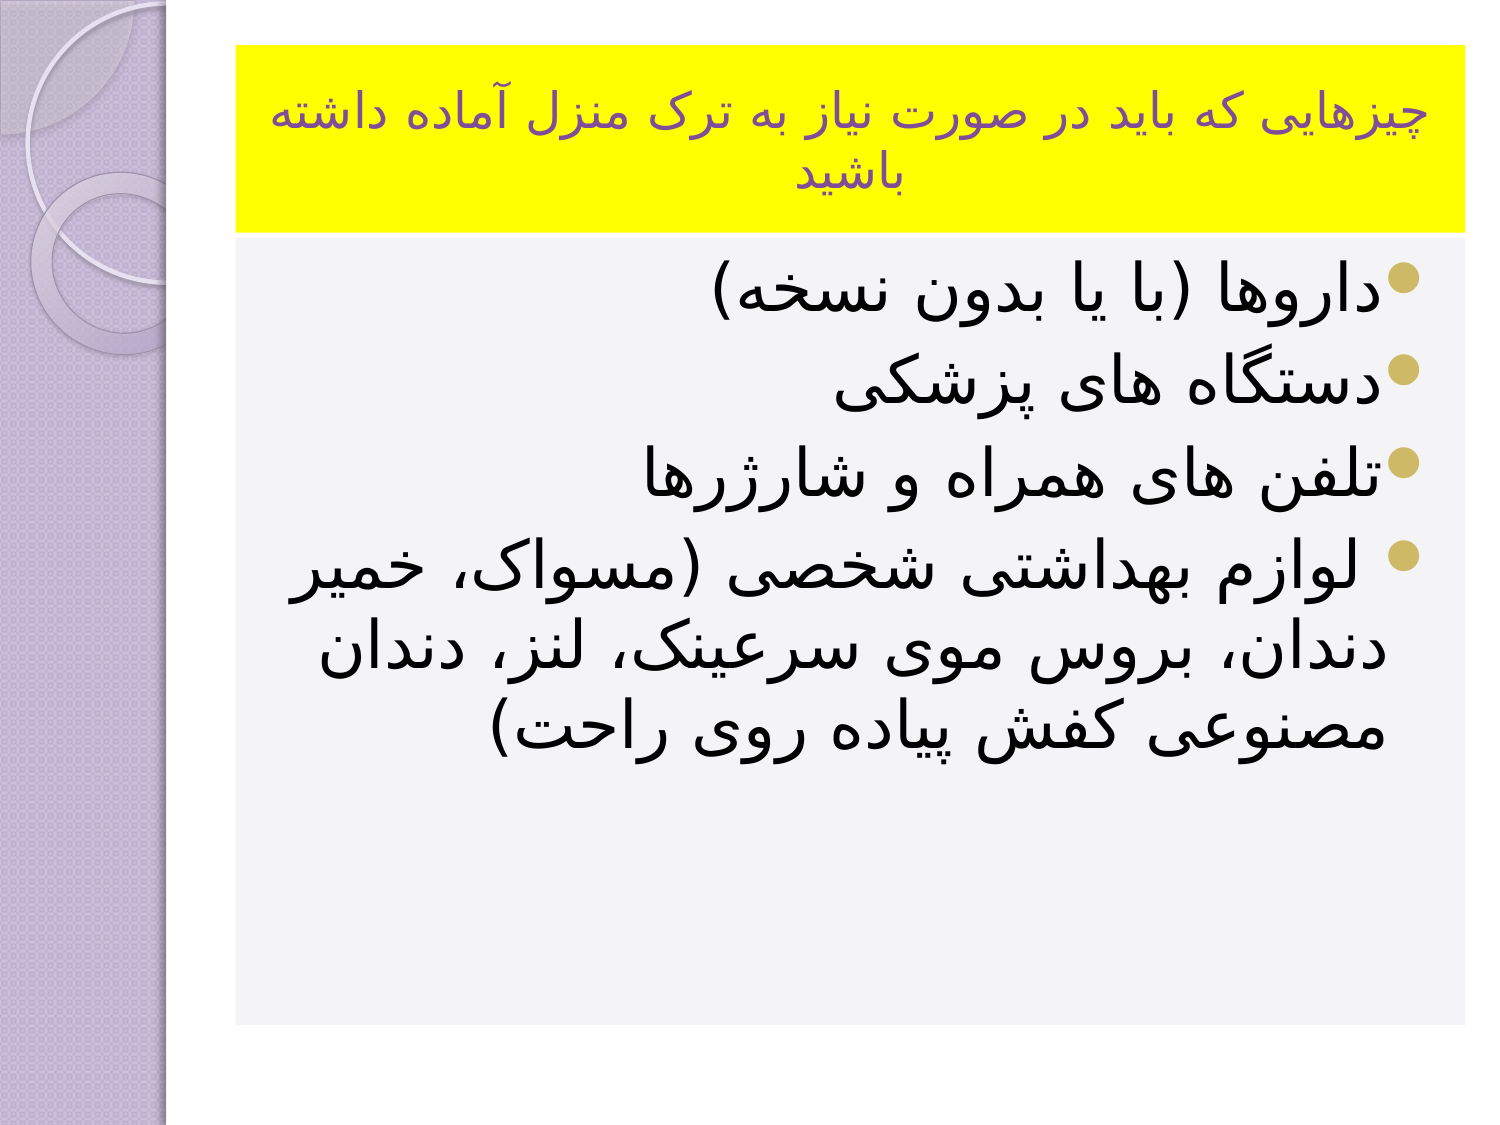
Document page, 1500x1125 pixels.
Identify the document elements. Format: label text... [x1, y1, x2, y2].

list داروها (با یا بدون نسخه) دستگاه های پزشکی تلفن های همراه و شارژرها لوازم بهداشتی شخصی (مسواک، خمیر دندان، بروس موی سرعینک، لنز، دندان مصنوعی کفش پیاده روی راحت) [235, 237, 1466, 1025]
title چیزهایی که باید در صورت نیاز به ترک منزل آماده داشته باشید [235, 45, 1466, 233]
